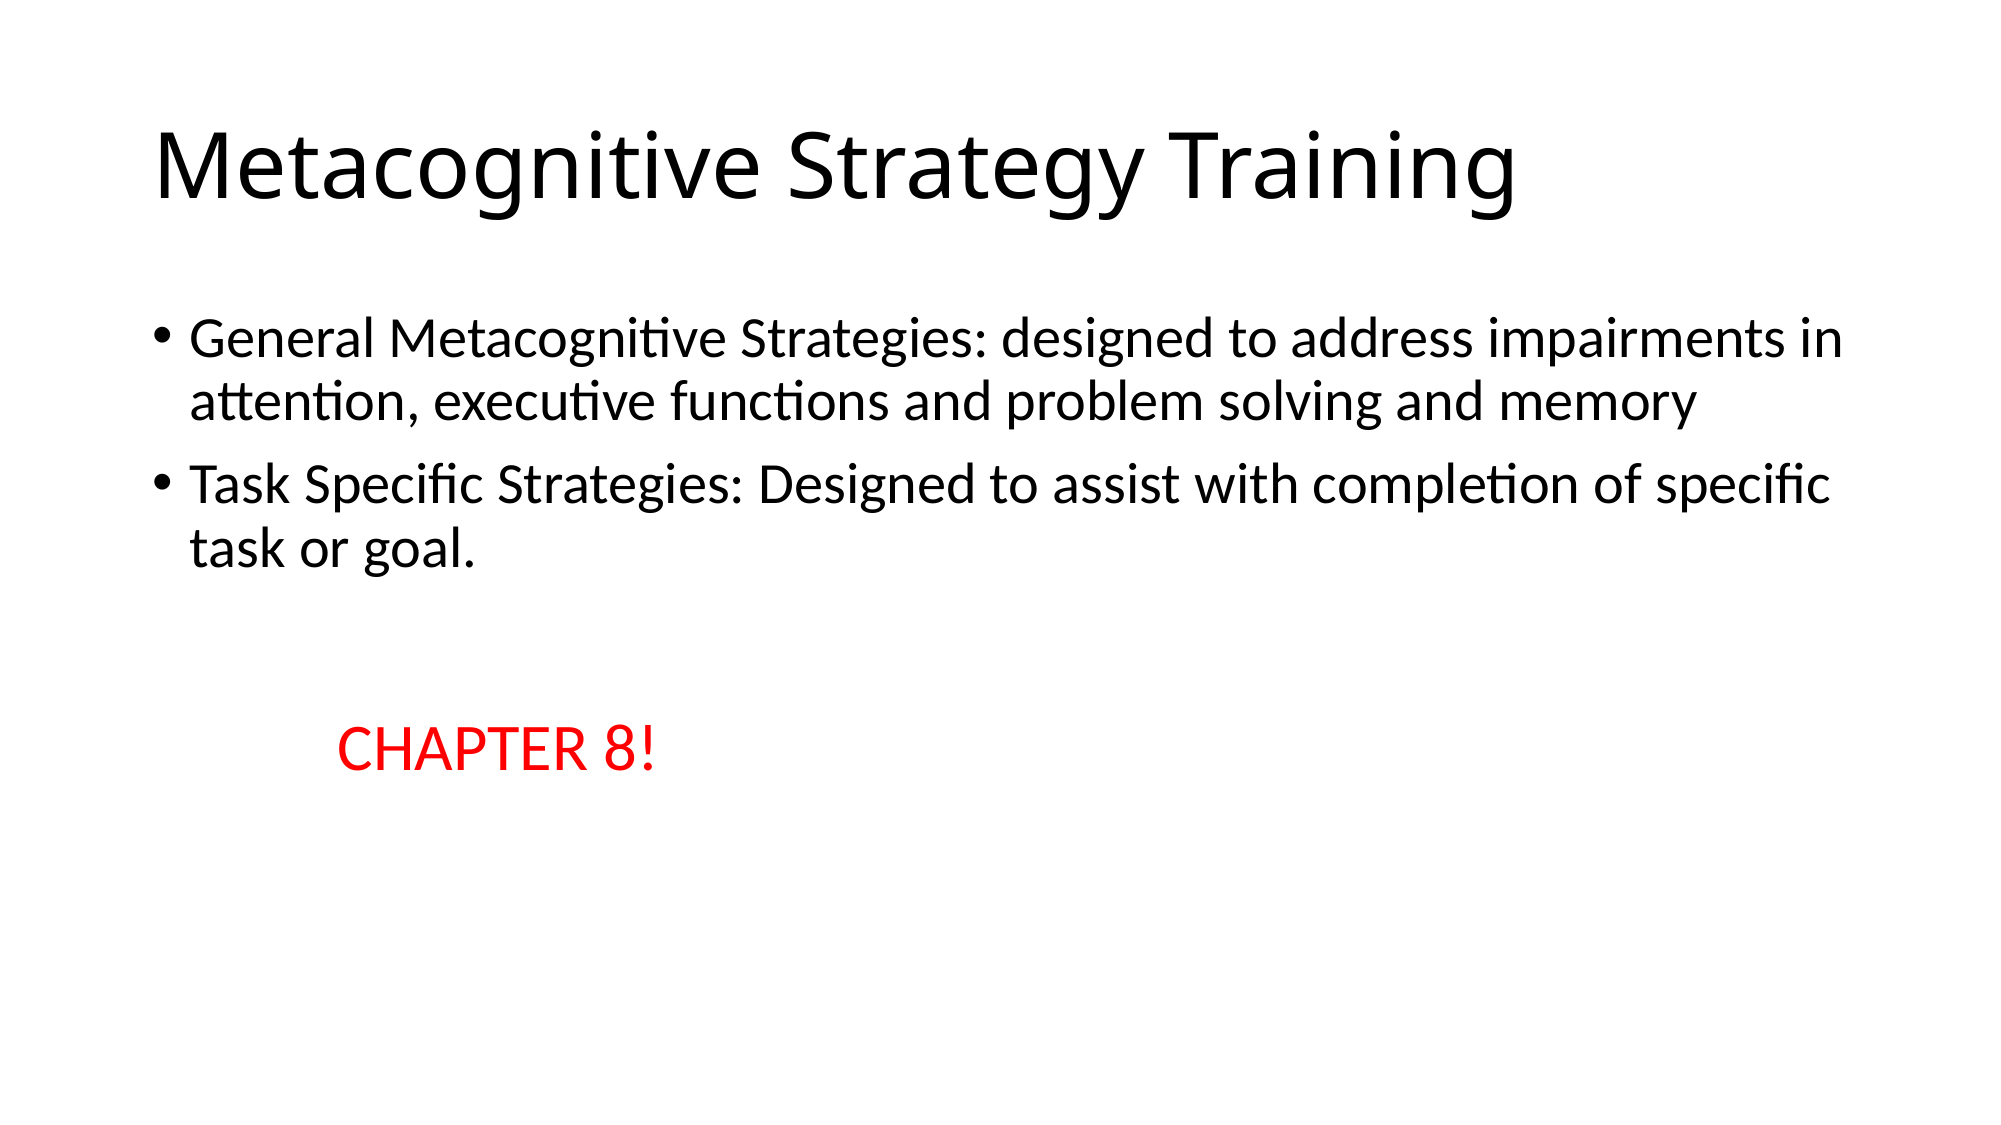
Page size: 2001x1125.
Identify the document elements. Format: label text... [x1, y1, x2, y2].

list General Metacognitive Strategies: designed to address impairments in attention, executive functions and problem solving and memory Task Specific Strategies: Designed to assist with completion of specific task or goal. [137, 299, 1863, 1014]
title Metacognitive Strategy Training [137, 59, 1863, 278]
text_box CHAPTER 8! [322, 695, 675, 791]
